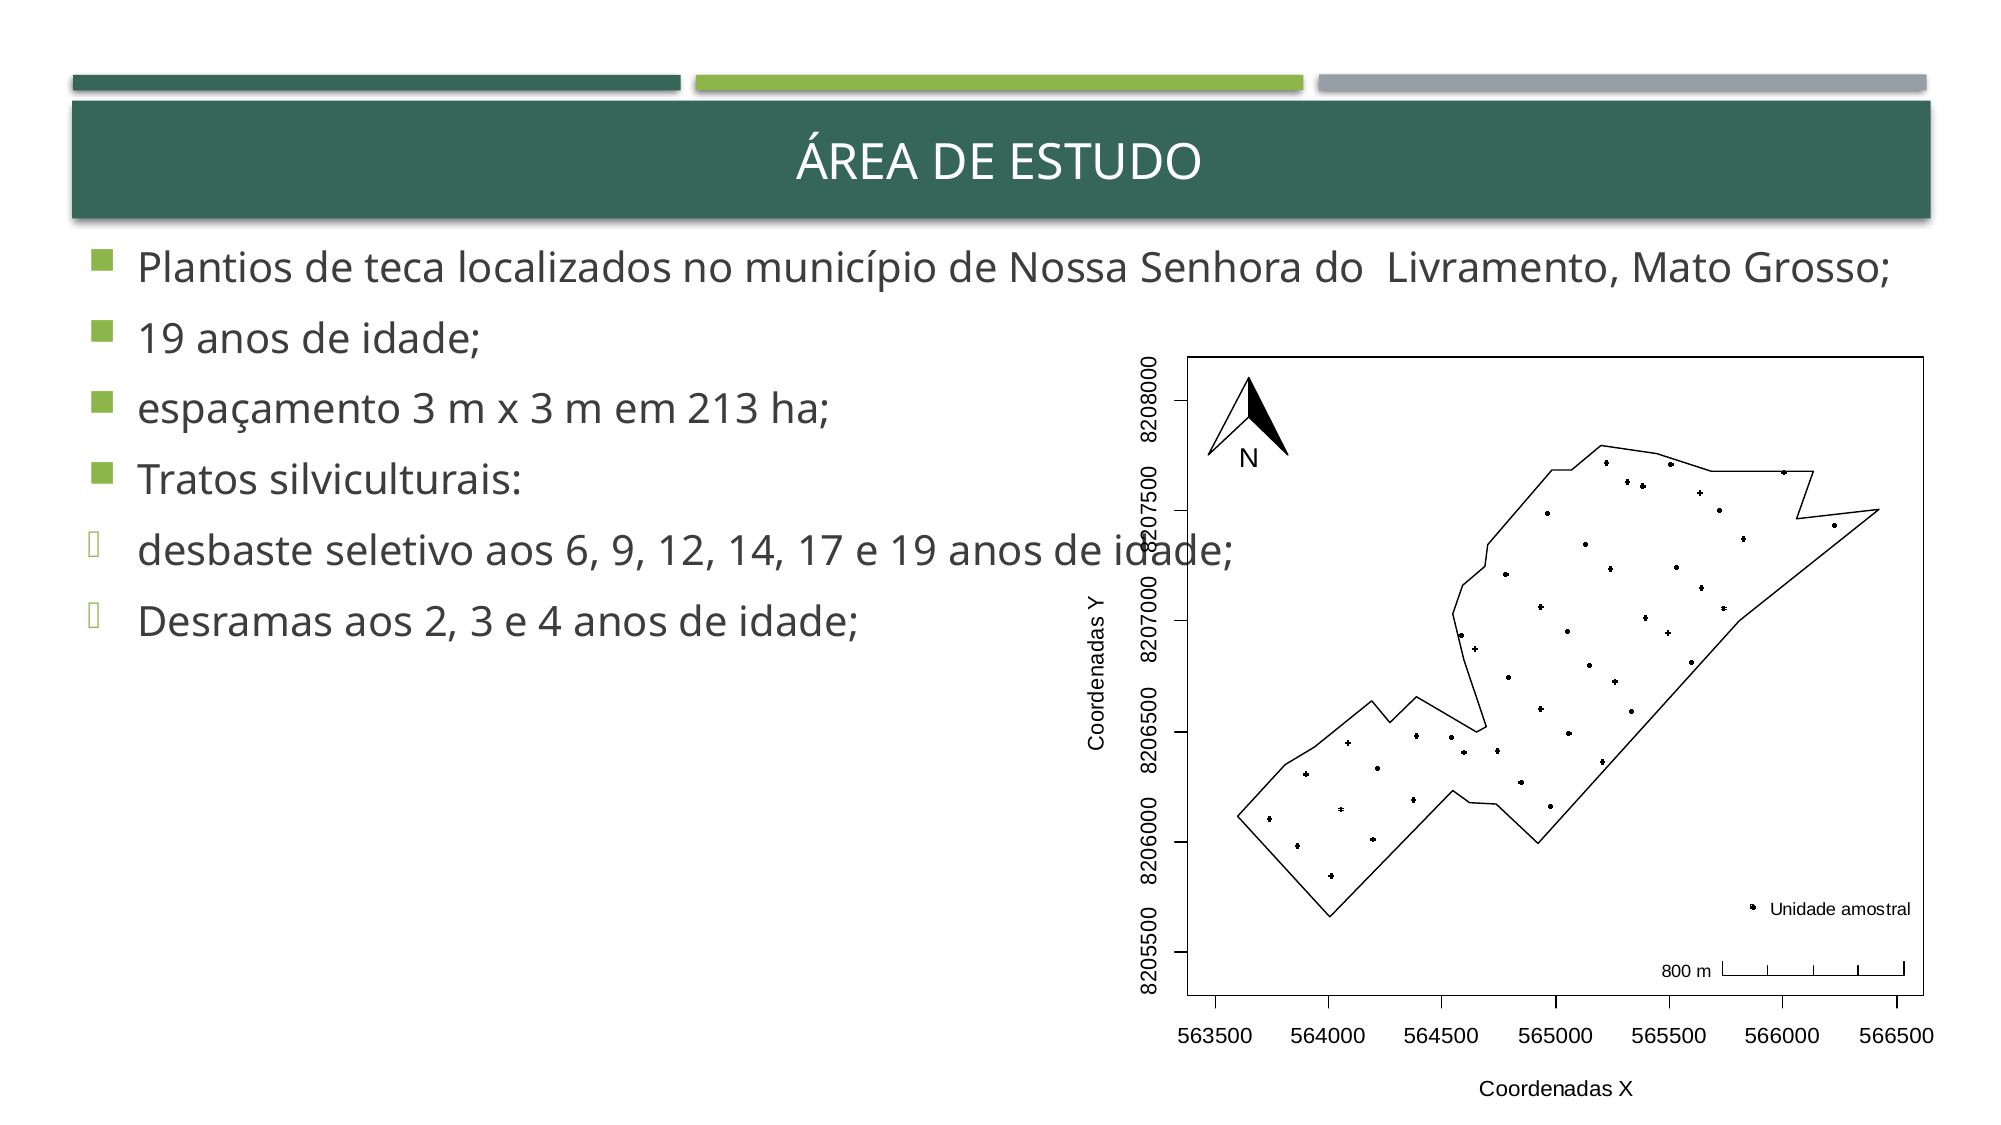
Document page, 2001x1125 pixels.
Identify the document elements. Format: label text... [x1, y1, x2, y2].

title ÁREA DE ESTUDO [95, 115, 1905, 204]
list Plantios de teca localizados no município de Nossa Senhora do Livramento, Mato Grosso; 19 anos de idade; espaçamento 3 m x 3 m em 213 ha; Tratos silviculturais: desbaste seletivo aos 6, 9, 12, 14, 17 e 19 anos de idade; Desramas aos 2, 3 e 4 anos de idade; [72, 232, 1931, 1100]
picture [1077, 353, 1957, 1100]
